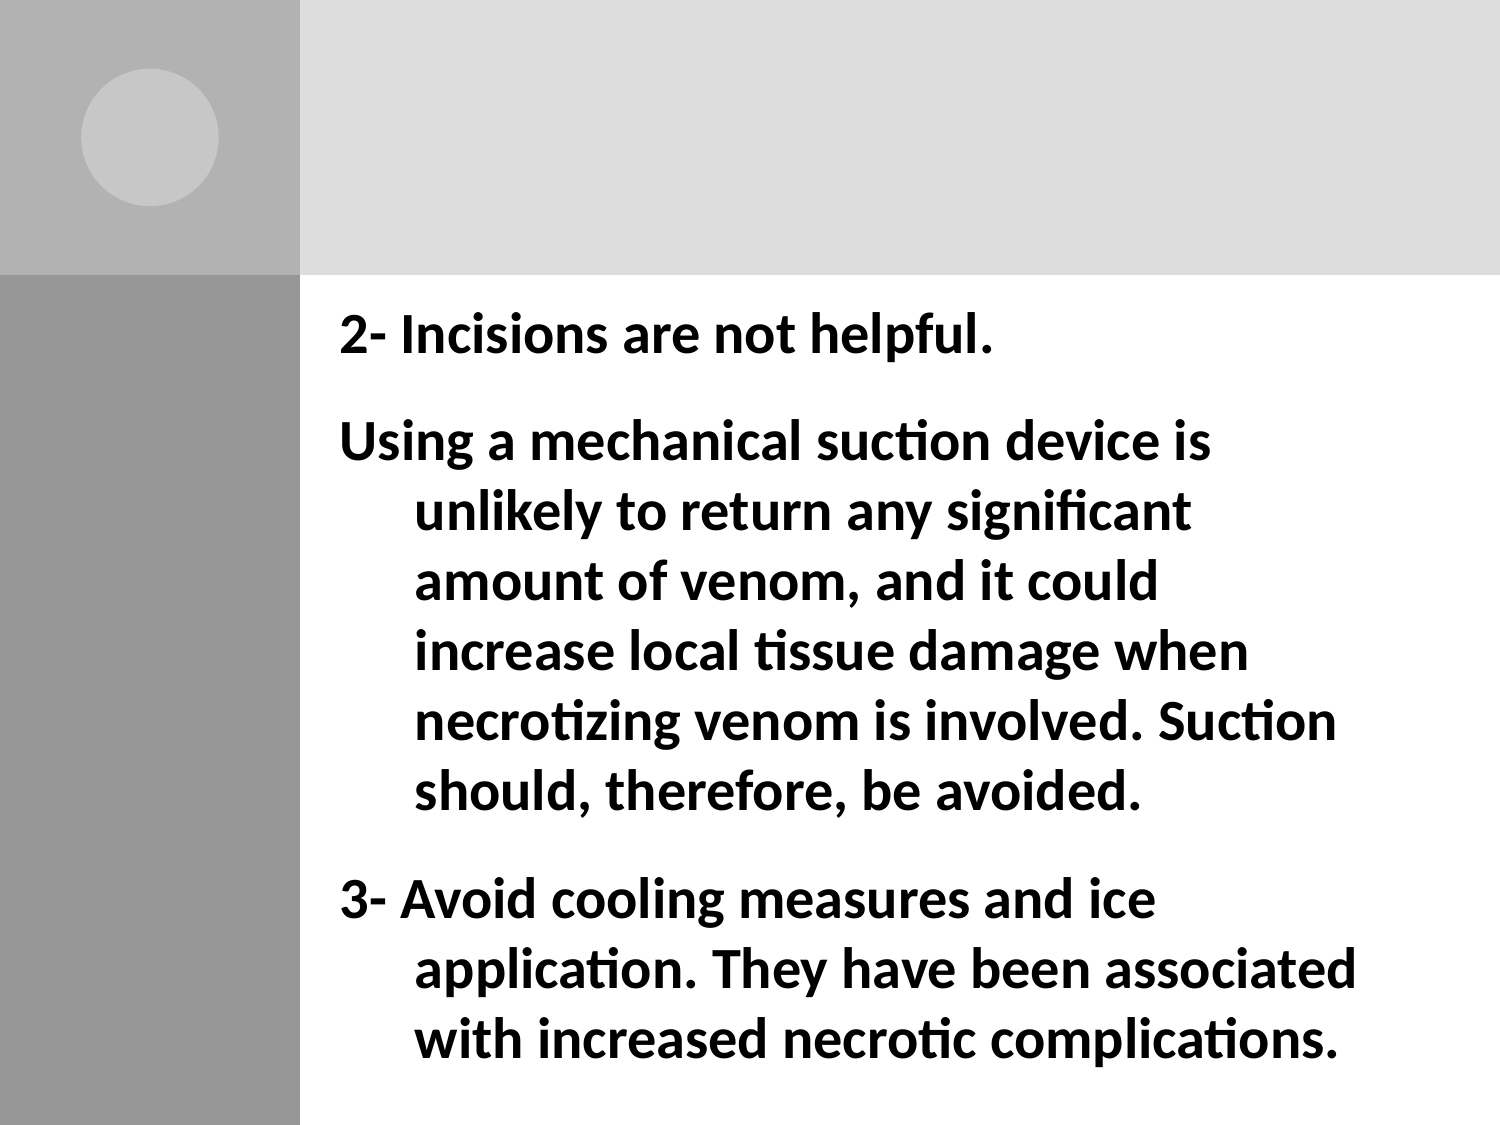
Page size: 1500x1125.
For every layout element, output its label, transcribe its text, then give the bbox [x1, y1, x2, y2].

list 2- Incisions are not helpful. Using a mechanical suction device is unlikely to return any significant amount of venom, and it could increase local tissue damage when necrotizing venom is involved. Suction should, therefore, be avoided. 3- Avoid cooling measures and ice application. They have been associated with increased necrotic complications. [324, 287, 1388, 1125]
